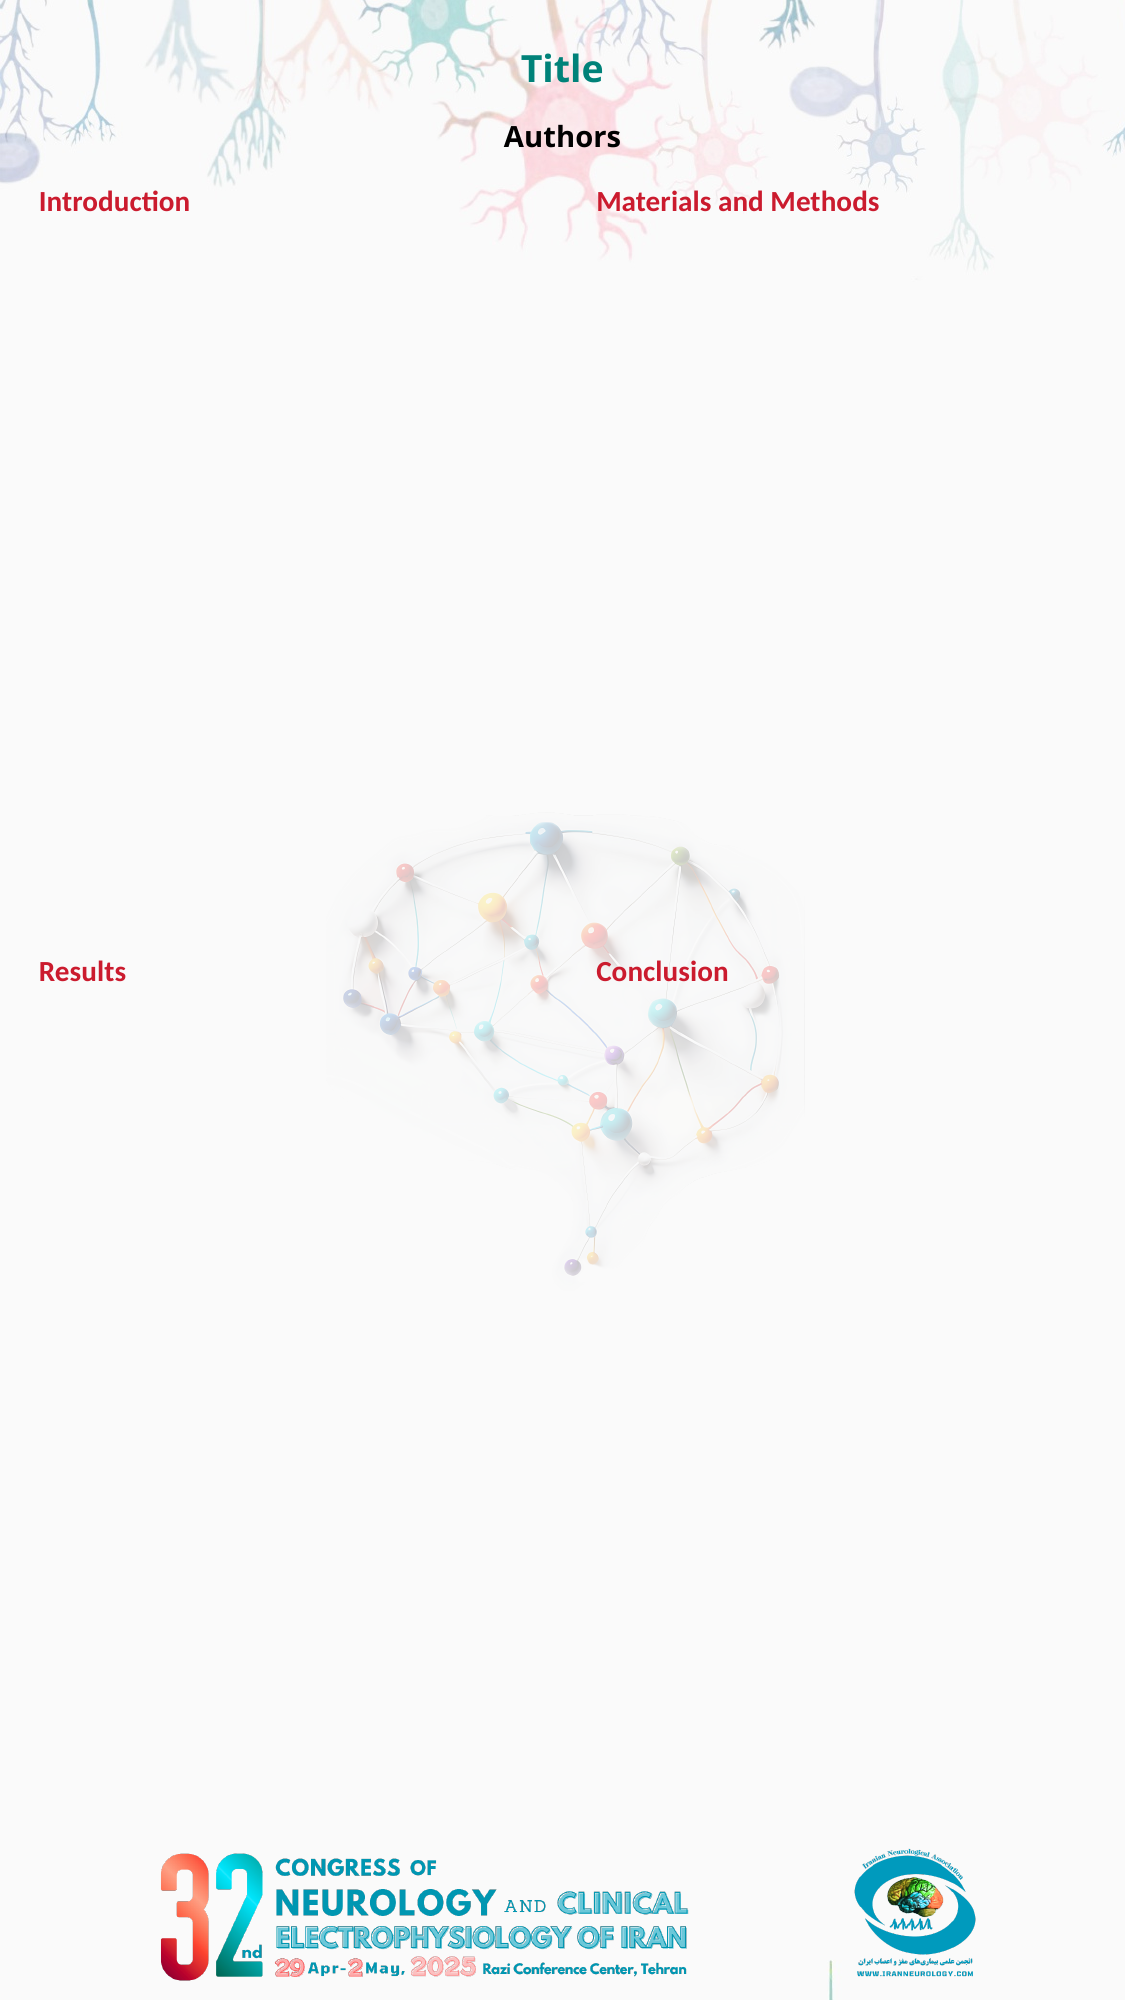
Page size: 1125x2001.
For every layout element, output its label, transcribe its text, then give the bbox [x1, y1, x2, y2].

text_box Conclusion [581, 944, 1101, 1869]
text_box Title [24, 37, 1101, 98]
text_box Introduction [24, 174, 544, 924]
text_box Results [24, 944, 544, 1834]
picture [104, 1829, 753, 1985]
text_box Authors [24, 111, 1101, 161]
text_box Materials and Methods [581, 174, 1101, 924]
picture [806, 1869, 1045, 2001]
